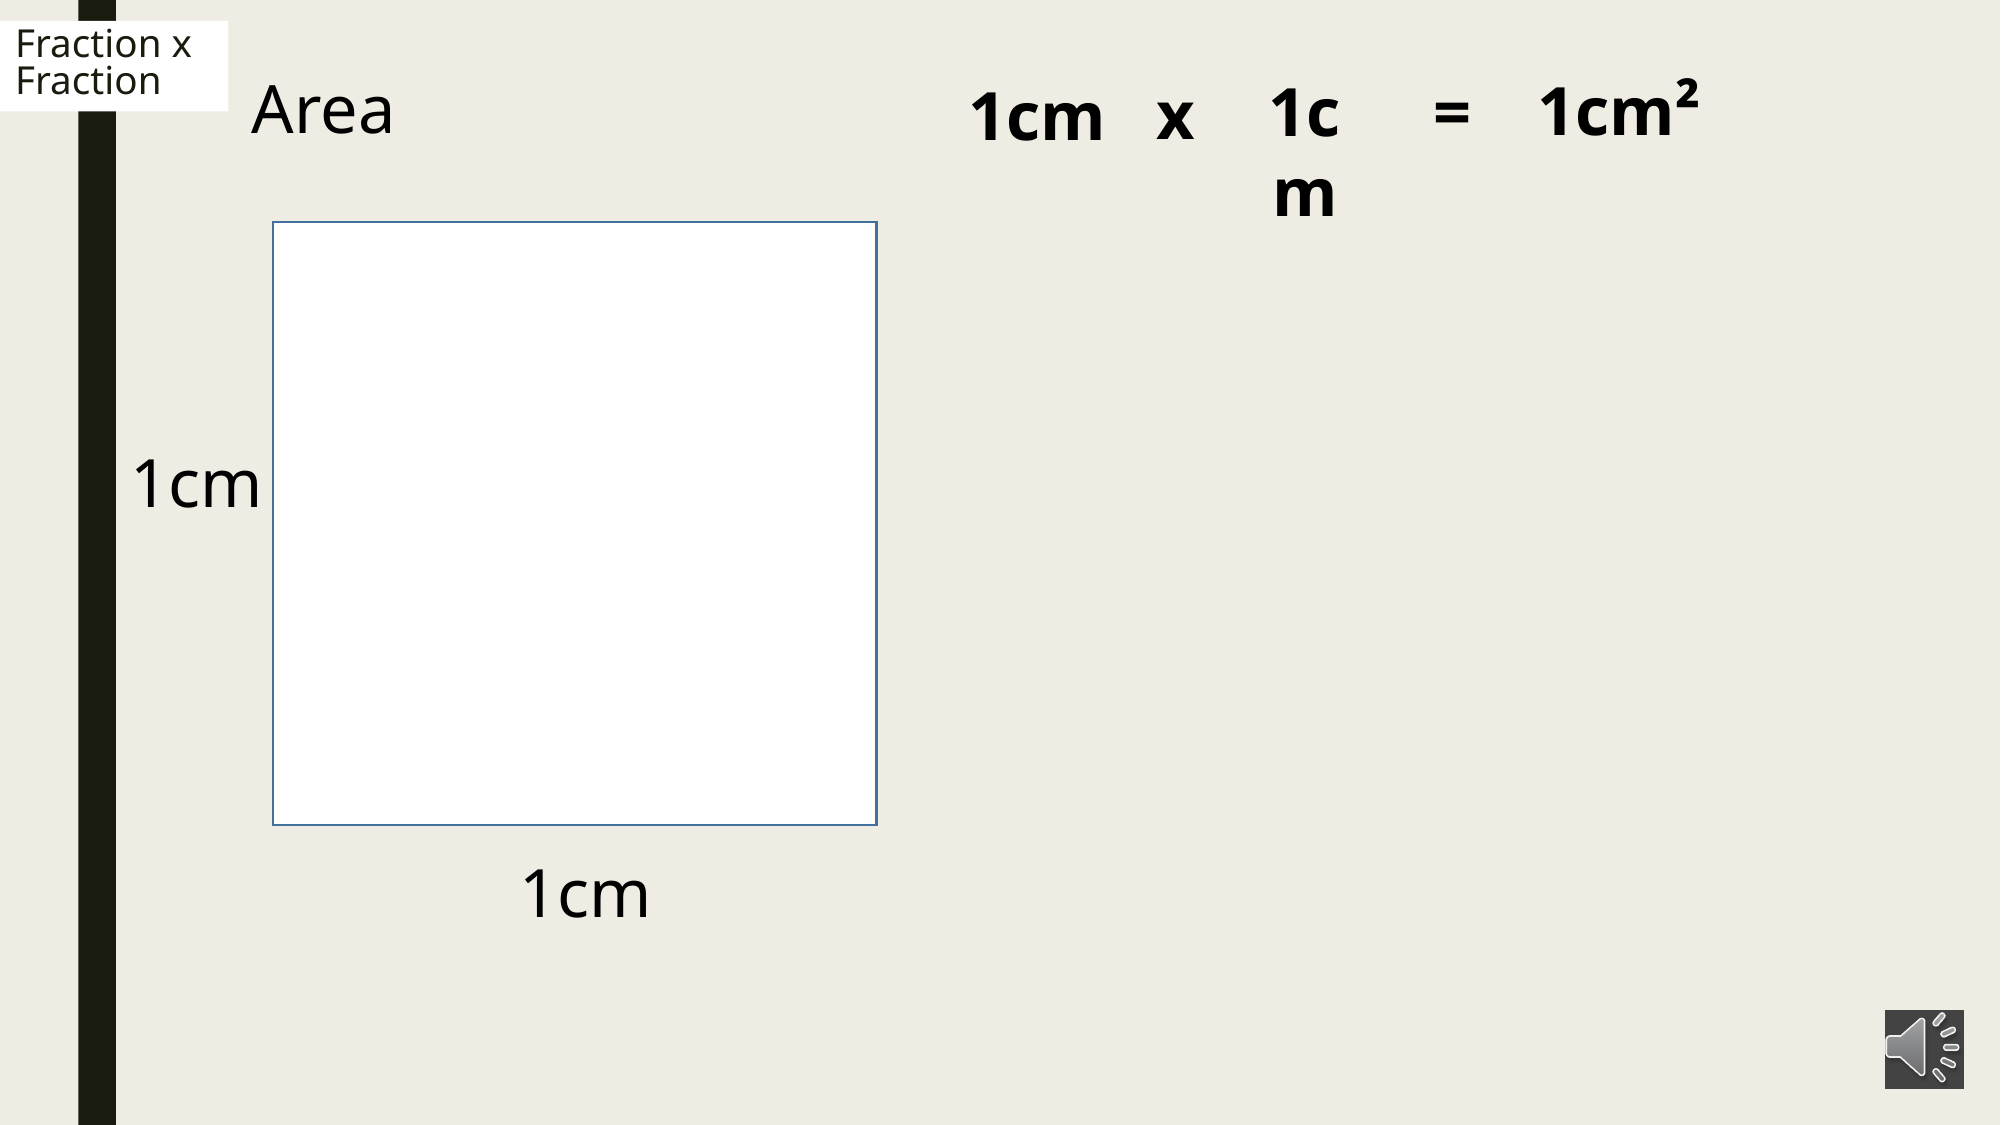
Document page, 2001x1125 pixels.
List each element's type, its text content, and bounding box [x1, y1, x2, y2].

text_box 1cm [115, 433, 288, 529]
text_box = [1415, 62, 1490, 158]
text_box 1cm [1221, 62, 1389, 238]
text_box x [1138, 65, 1213, 161]
text_box 1cm [947, 66, 1128, 161]
picture [1884, 1009, 1965, 1090]
text_box [273, 221, 877, 825]
text_box 1cm² [1498, 61, 1740, 157]
text_box Area [236, 59, 1764, 155]
text_box 1cm [504, 842, 703, 938]
text_box Fraction x Fraction [0, 20, 229, 112]
